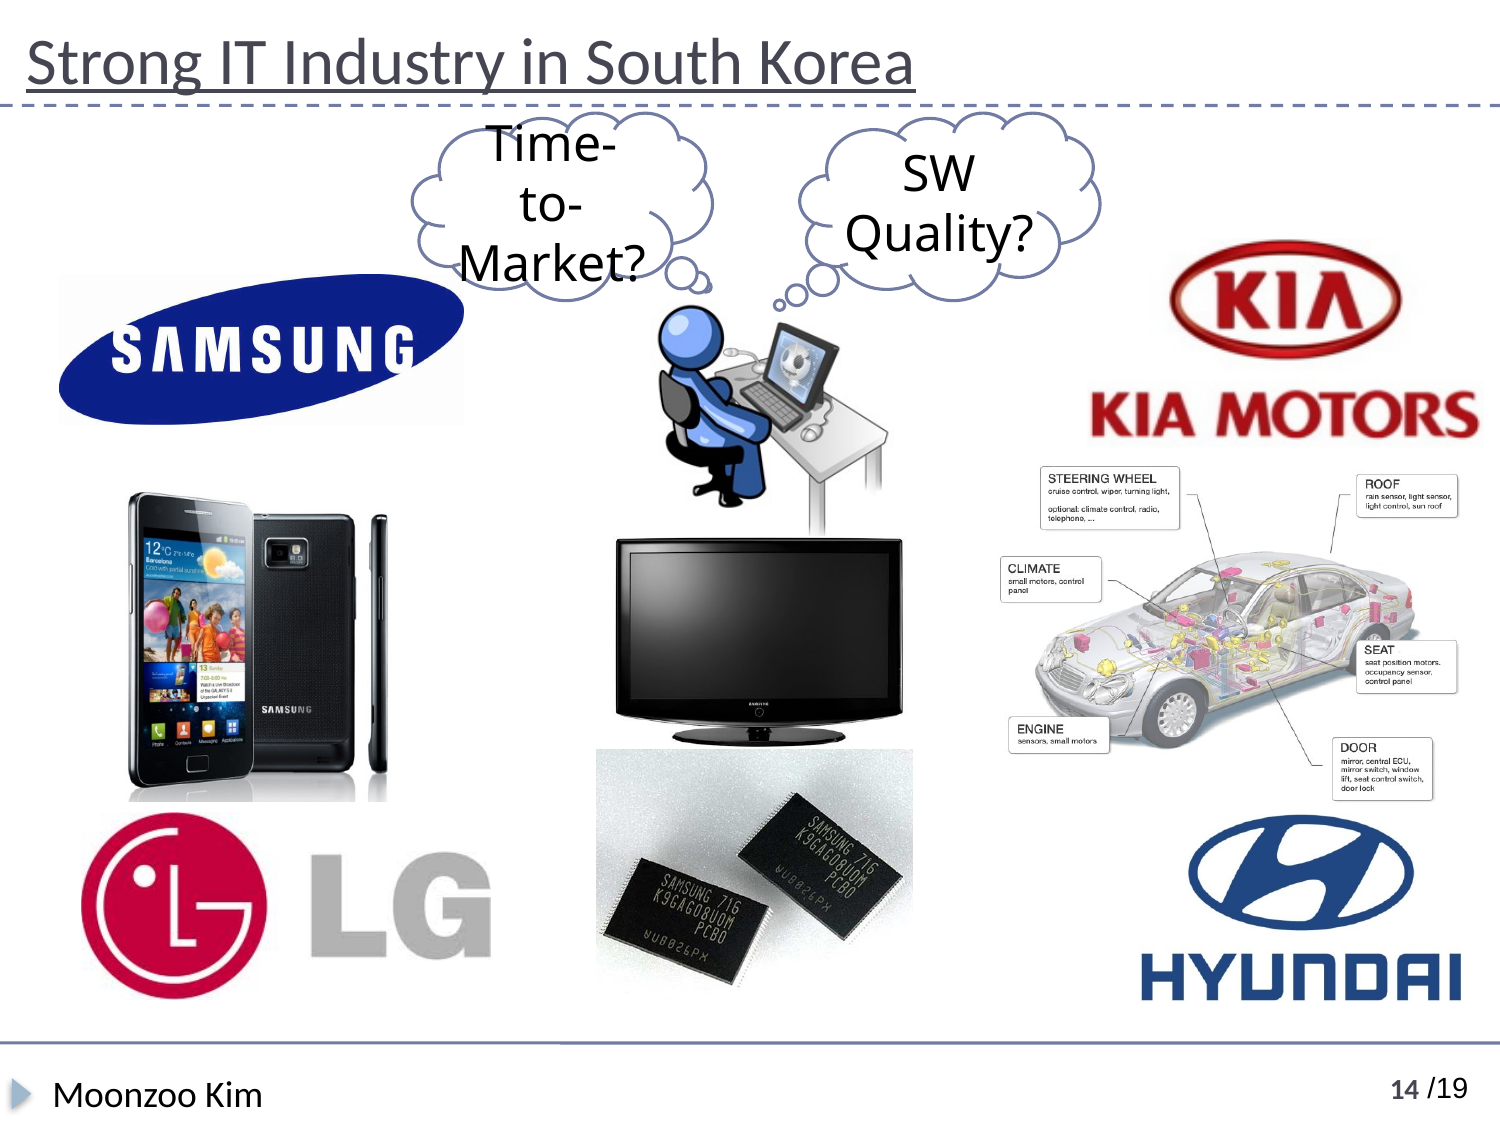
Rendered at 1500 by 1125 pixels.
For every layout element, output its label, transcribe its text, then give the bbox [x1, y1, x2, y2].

picture [997, 238, 1484, 1032]
picture [596, 299, 913, 1001]
text_box SW Quality? [784, 111, 1102, 303]
picture [112, 473, 413, 802]
text_box Time-to-Market? [410, 111, 715, 303]
slide_number 14 [1374, 1062, 1450, 1111]
title Strong IT Industry in South Korea [11, 24, 1489, 106]
text_box Moonzoo Kim [37, 1062, 287, 1123]
picture [59, 274, 465, 426]
picture [81, 812, 492, 1001]
